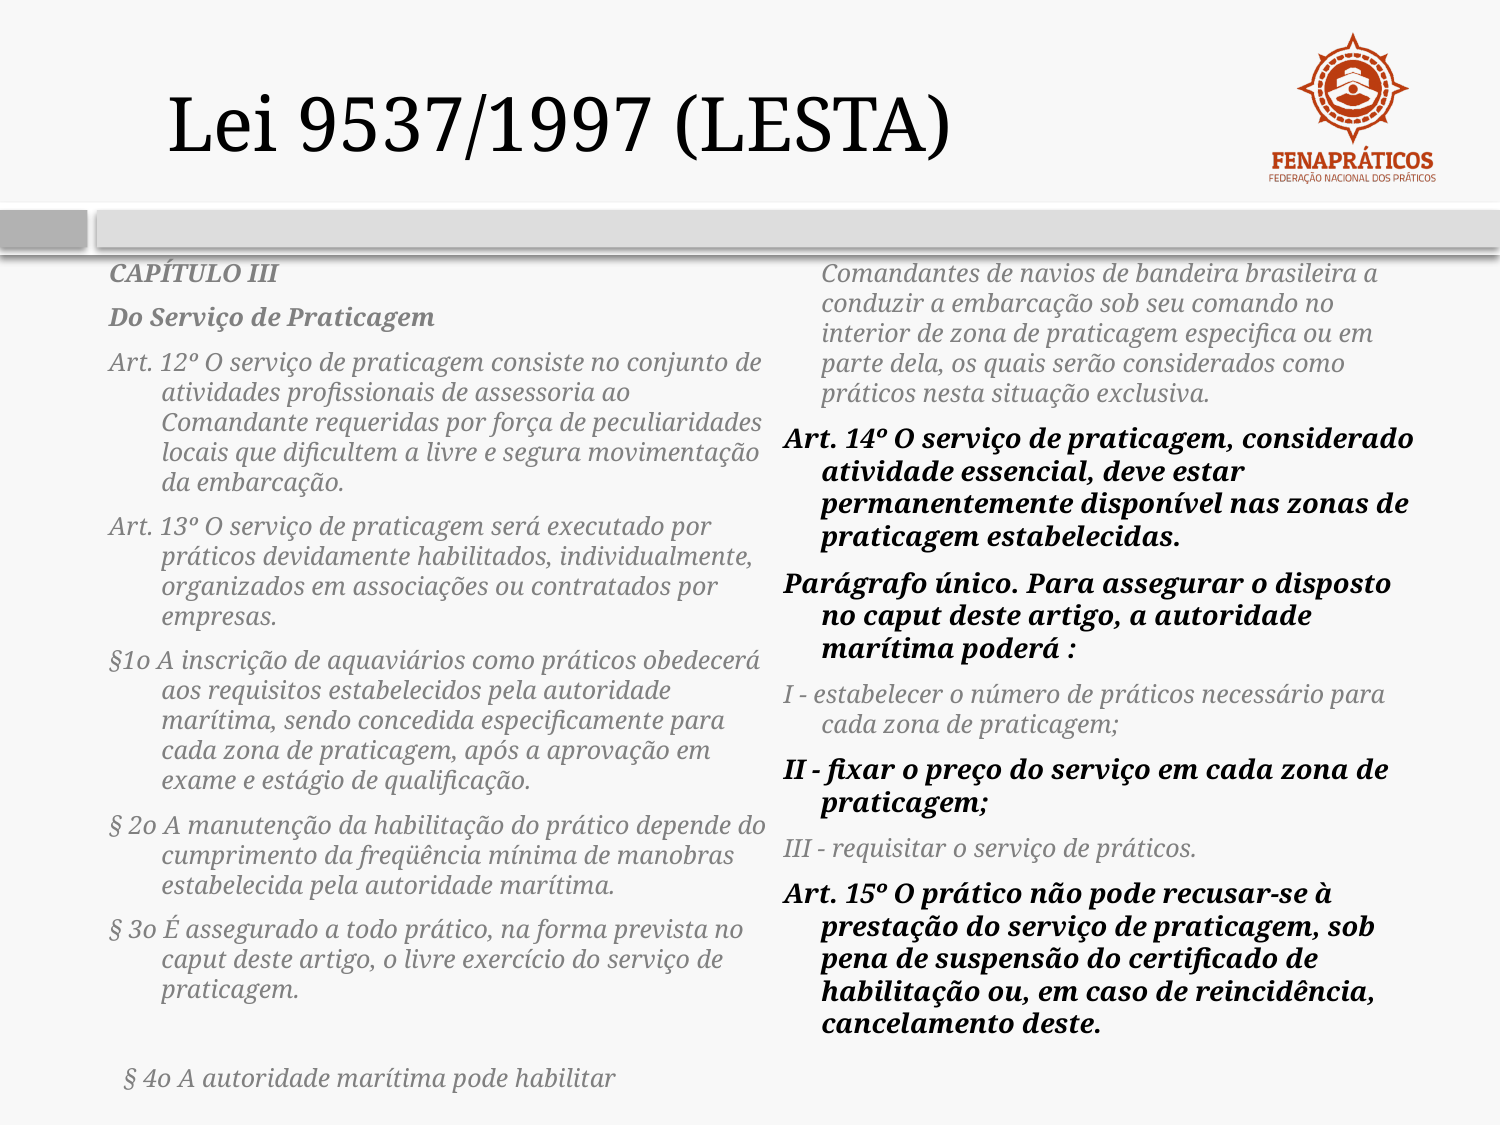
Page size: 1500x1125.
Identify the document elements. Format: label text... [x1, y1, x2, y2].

list CAPÍTULO III Do Serviço de Praticagem Art. 12º O serviço de praticagem consiste no conjunto de atividades profissionais de assessoria ao Comandante requeridas por força de peculiaridades locais que dificultem a livre e segura movimentação da embarcação. Art. 13º O serviço de praticagem será executado por práticos devidamente habilitados, individualmente, organizados em associações ou contratados por empresas. §1o A inscrição de aquaviários como práticos obedecerá aos requisitos estabelecidos pela autoridade marítima, sendo concedida especificamente para cada zona de praticagem, após a aprovação em exame e estágio de qualificação. § 2o A manutenção da habilitação do prático depende do cumprimento da freqüência mínima de manobras estabelecida pela autoridade marítima. § 3o É assegurado a todo prático, na forma prevista no caput deste artigo, o livre exercício do serviço de praticagem. § 4o A autoridade marítima pode habilitar Comandantes de navios de bandeira brasileira a conduzir a embarcação sob seu comando no interior de zona de praticagem especifica ou em parte dela, os quais serão considerados como práticos nesta situação exclusiva. Art. 14º O serviço de praticagem, considerado atividade essencial, deve estar permanentemente disponível nas zonas de praticagem estabelecidas. Parágrafo único. Para assegurar o disposto no caput deste artigo, a autoridade marítima poderá : I - estabelecer o número de práticos necessário para cada zona de praticagem; II - fixar o preço do serviço em cada zona de praticagem; III - requisitar o serviço de práticos. Art. 15º O prático não pode recusar-se à prestação do serviço de praticagem, sob pena de suspensão do certificado de habilitação ou, em caso de reincidência, cancelamento deste. [93, 249, 1444, 1125]
picture [1262, 24, 1443, 188]
title Lei 9537/1997 (LESTA) [93, 75, 1238, 168]
